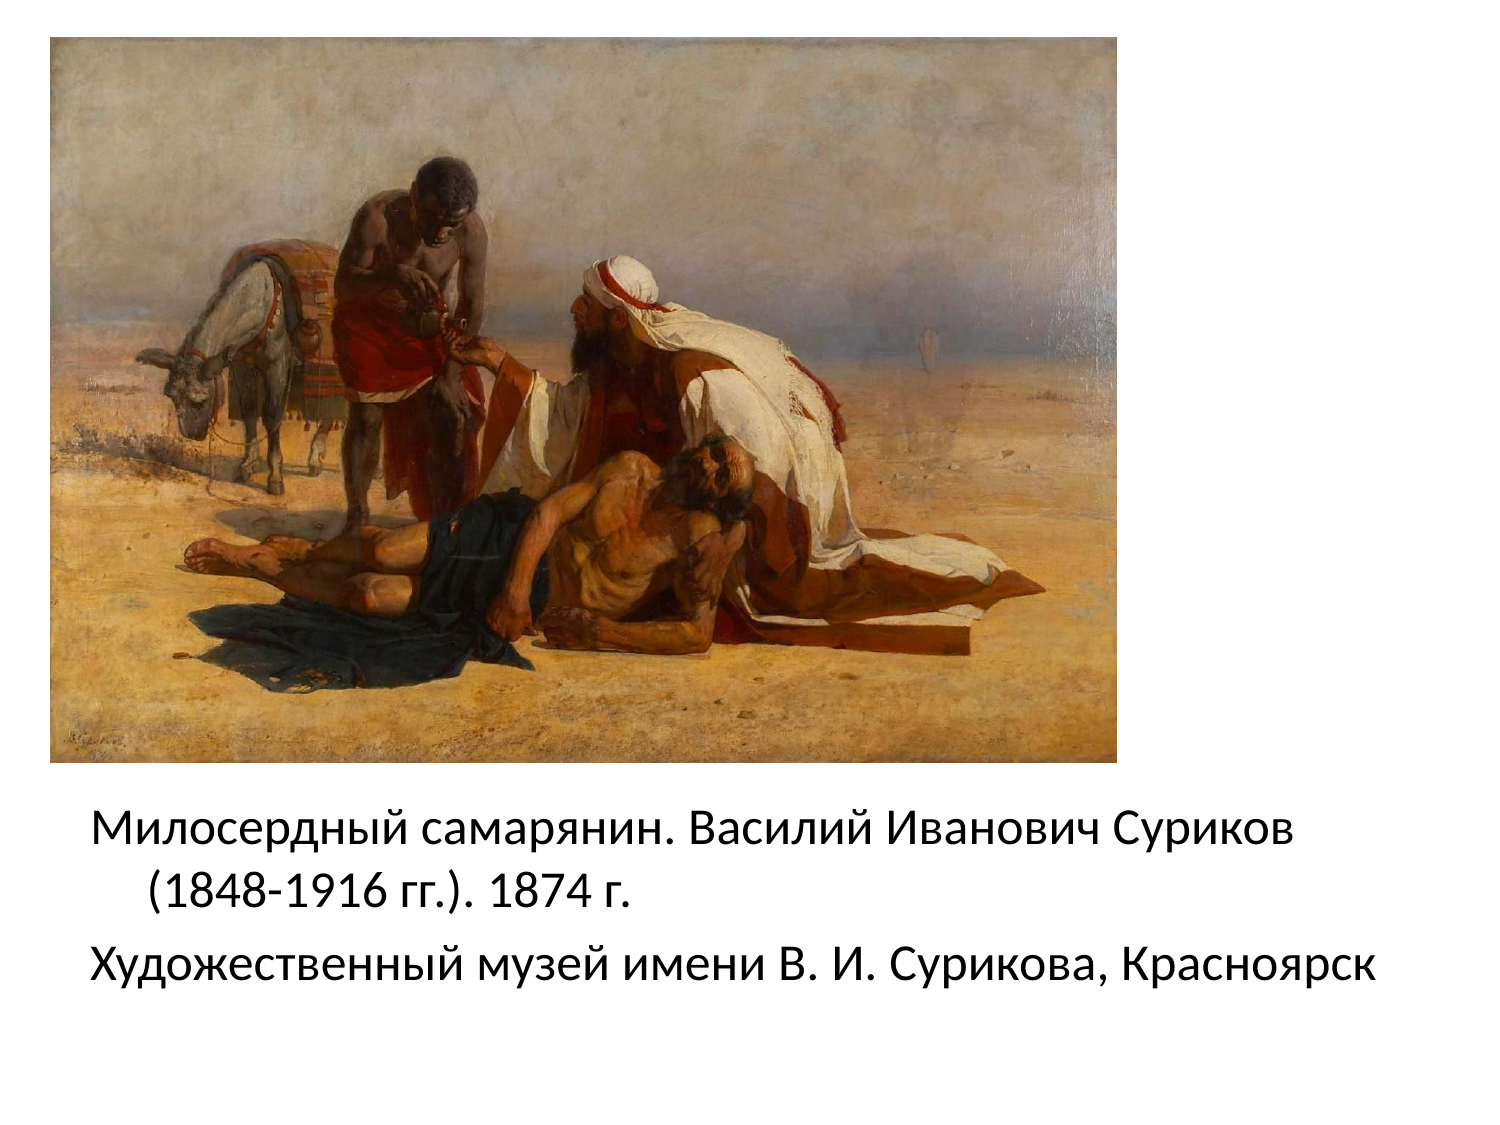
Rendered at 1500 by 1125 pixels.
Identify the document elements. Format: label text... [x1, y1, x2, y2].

list Милосердный самарянин. Василий Иванович Суриков (1848-1916 гг.). 1874 г. Художественный музей имени В. И. Сурикова, Красноярск [75, 712, 1425, 1005]
picture [49, 37, 1117, 763]
